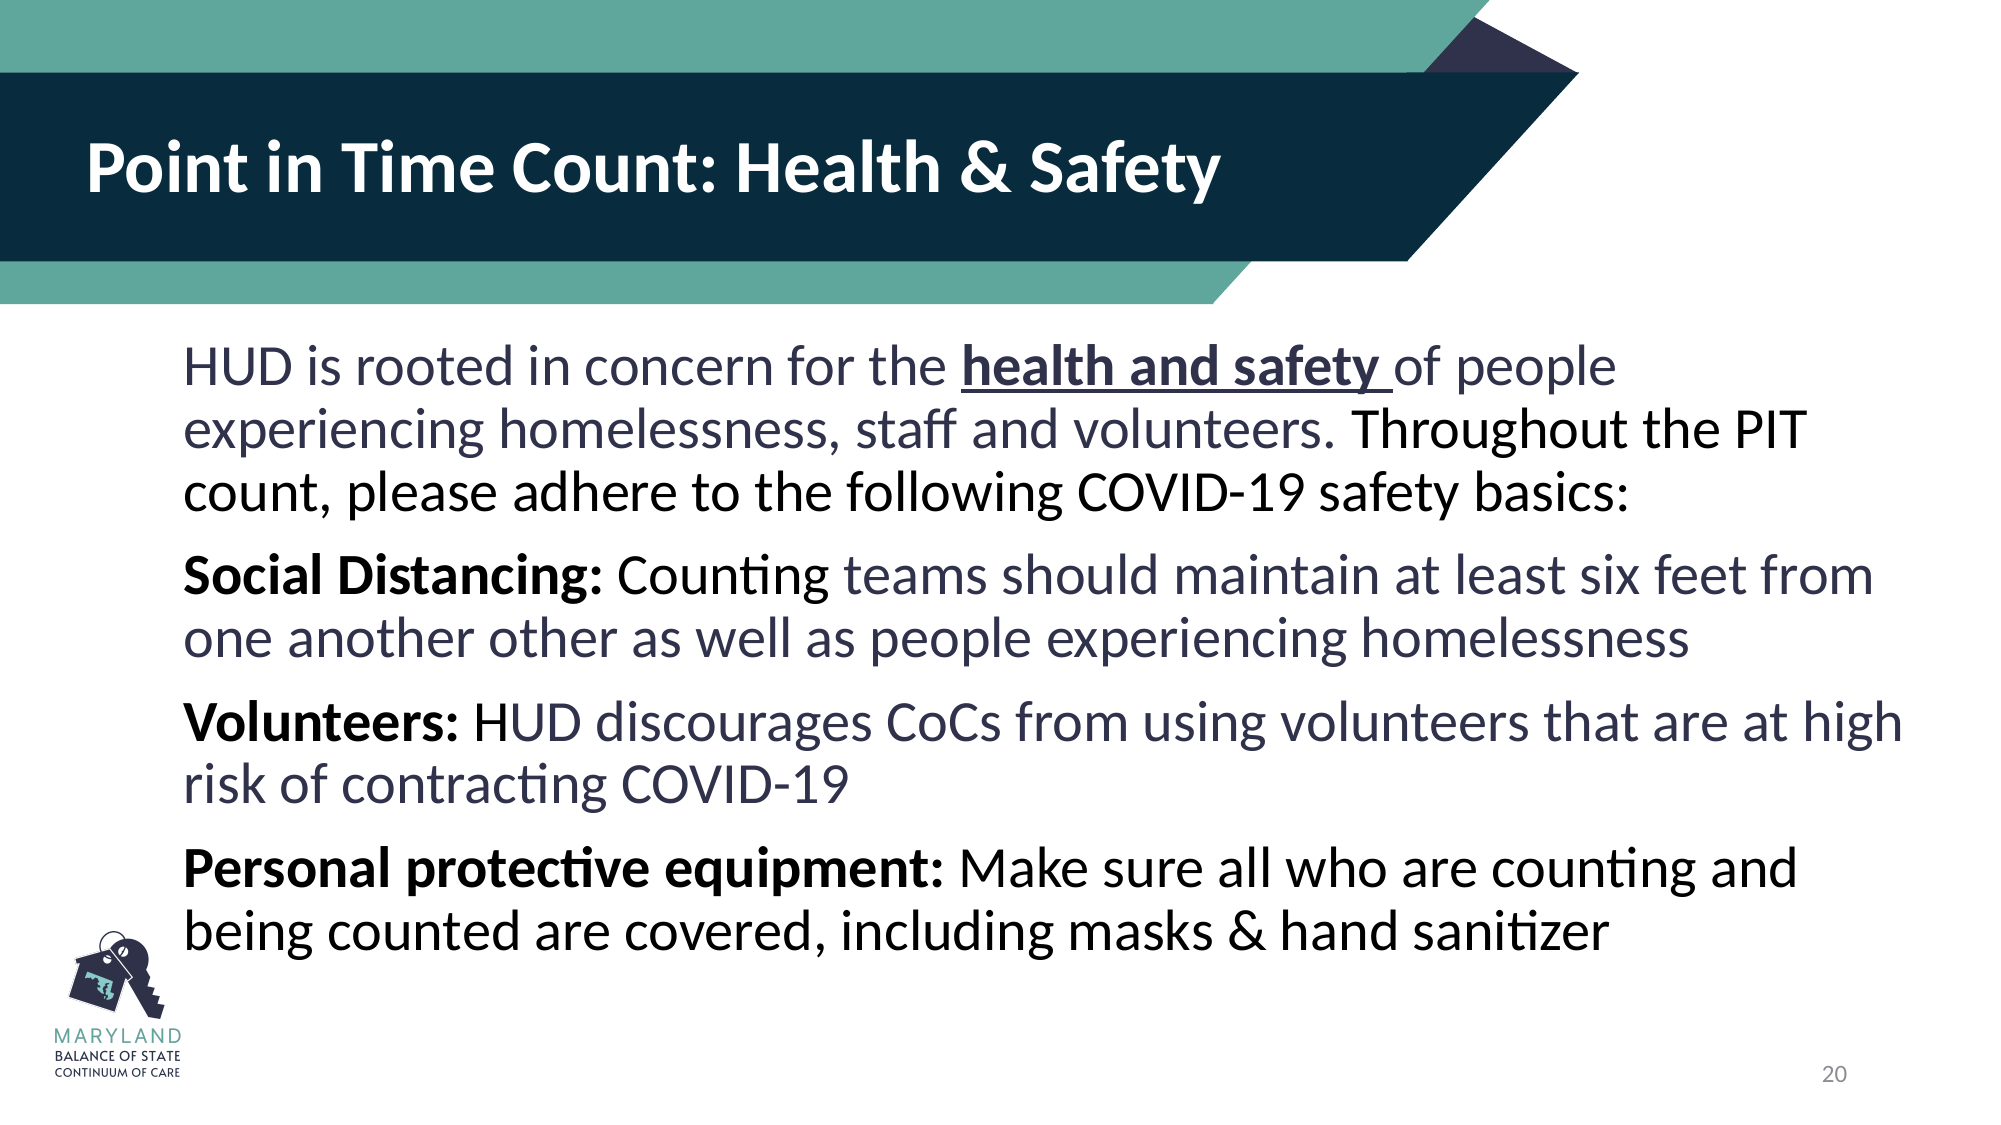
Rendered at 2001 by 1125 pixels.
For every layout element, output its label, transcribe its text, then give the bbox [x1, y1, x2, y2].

slide_number 20 [1412, 1042, 1863, 1103]
picture [0, 887, 235, 1123]
list HUD is rooted in concern for the health and safety of people experiencing homelessness, staff and volunteers. Throughout the PIT count, please adhere to the following COVID-19 safety basics: Social Distancing: Counting teams should maintain at least six feet from one another other as well as people experiencing homelessness Volunteers: HUD discourages CoCs from using volunteers that are at high risk of contracting COVID-19 Personal protective equipment: Make sure all who are counting and being counted are covered, including masks & hand sanitizer [150, 327, 1927, 1043]
title Point in Time Count: Health & Safety [70, 59, 1796, 278]
